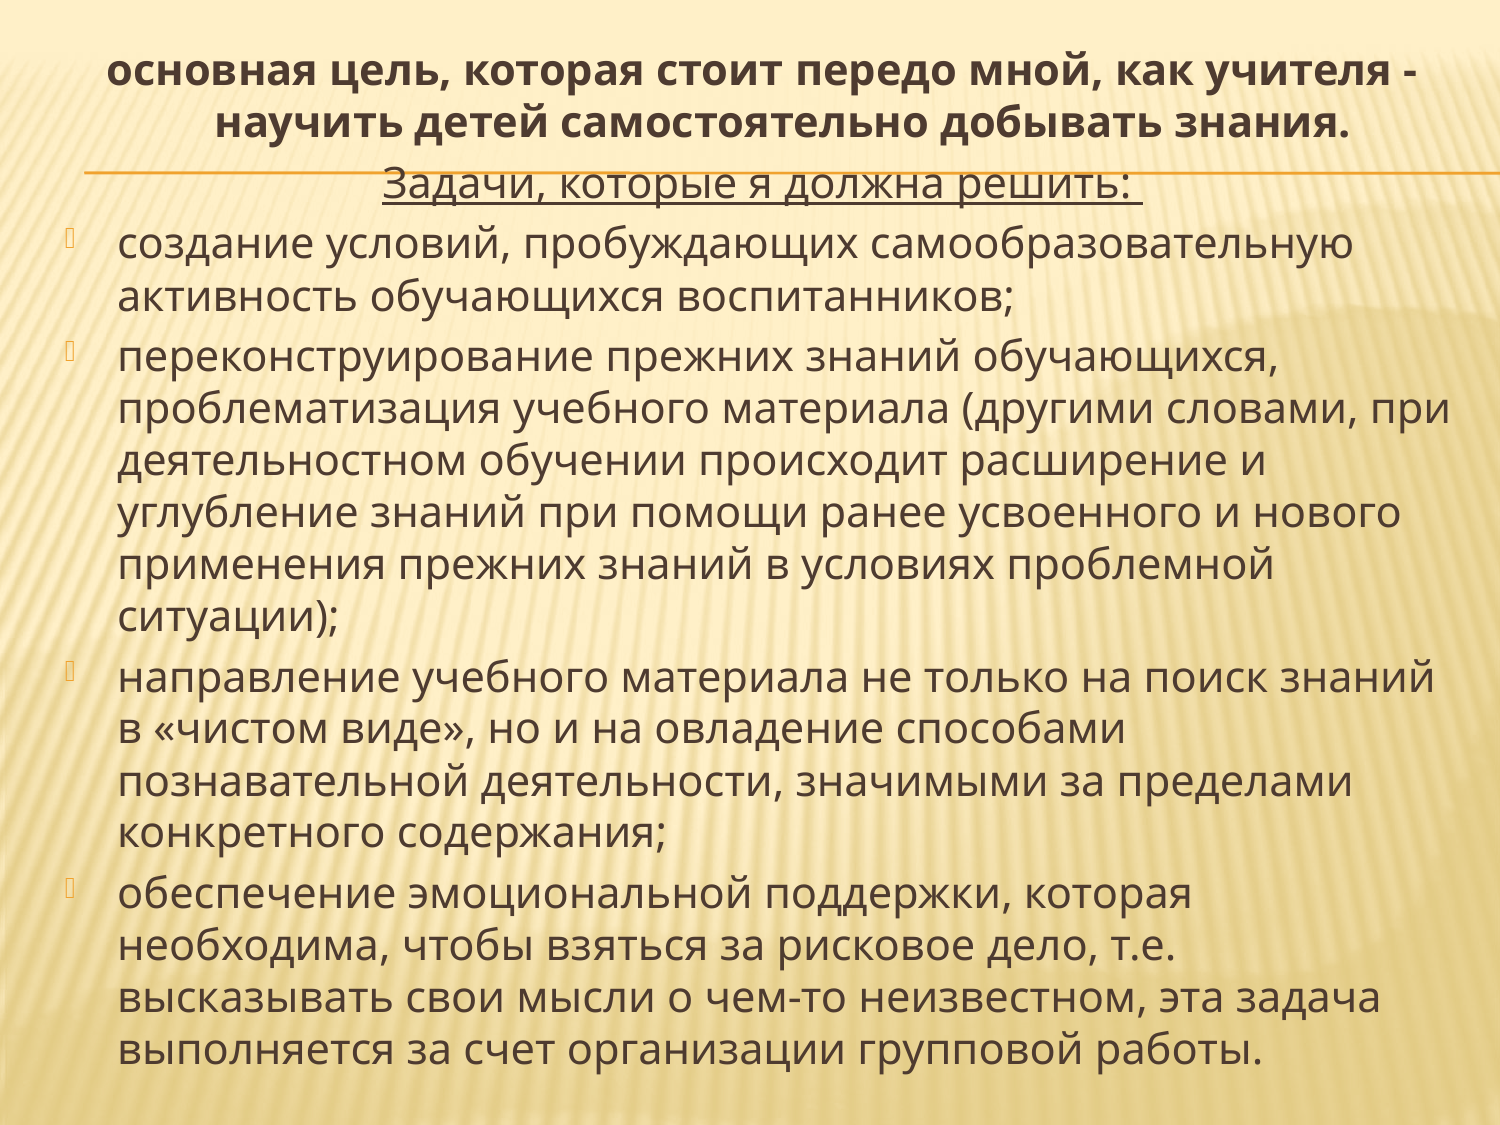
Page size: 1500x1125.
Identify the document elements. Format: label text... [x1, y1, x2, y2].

list основная цель, которая стоит передо мной, как учителя - научить детей самостоятельно добывать знания. Задачи, которые я должна решить: создание условий, пробуждающих самообразовательную активность обучающихся воспитанников; переконструирование прежних знаний обучающихся, проблематизация учебного материала (другими словами, при деятельностном обучении происходит расширение и углубление знаний при помощи ранее усвоенного и нового применения прежних знаний в условиях проблемной ситуации); направление учебного материала не только на поиск знаний в «чистом виде», но и на овладение способами познавательной деятельности, значимыми за пределами конкретного содержания; обеспечение эмоциональной поддержки, которая необходима, чтобы взяться за рисковое дело, т.е. высказывать свои мысли о чем-то неизвестном, эта задача выполняется за счет организации групповой работы. [50, 35, 1475, 1090]
